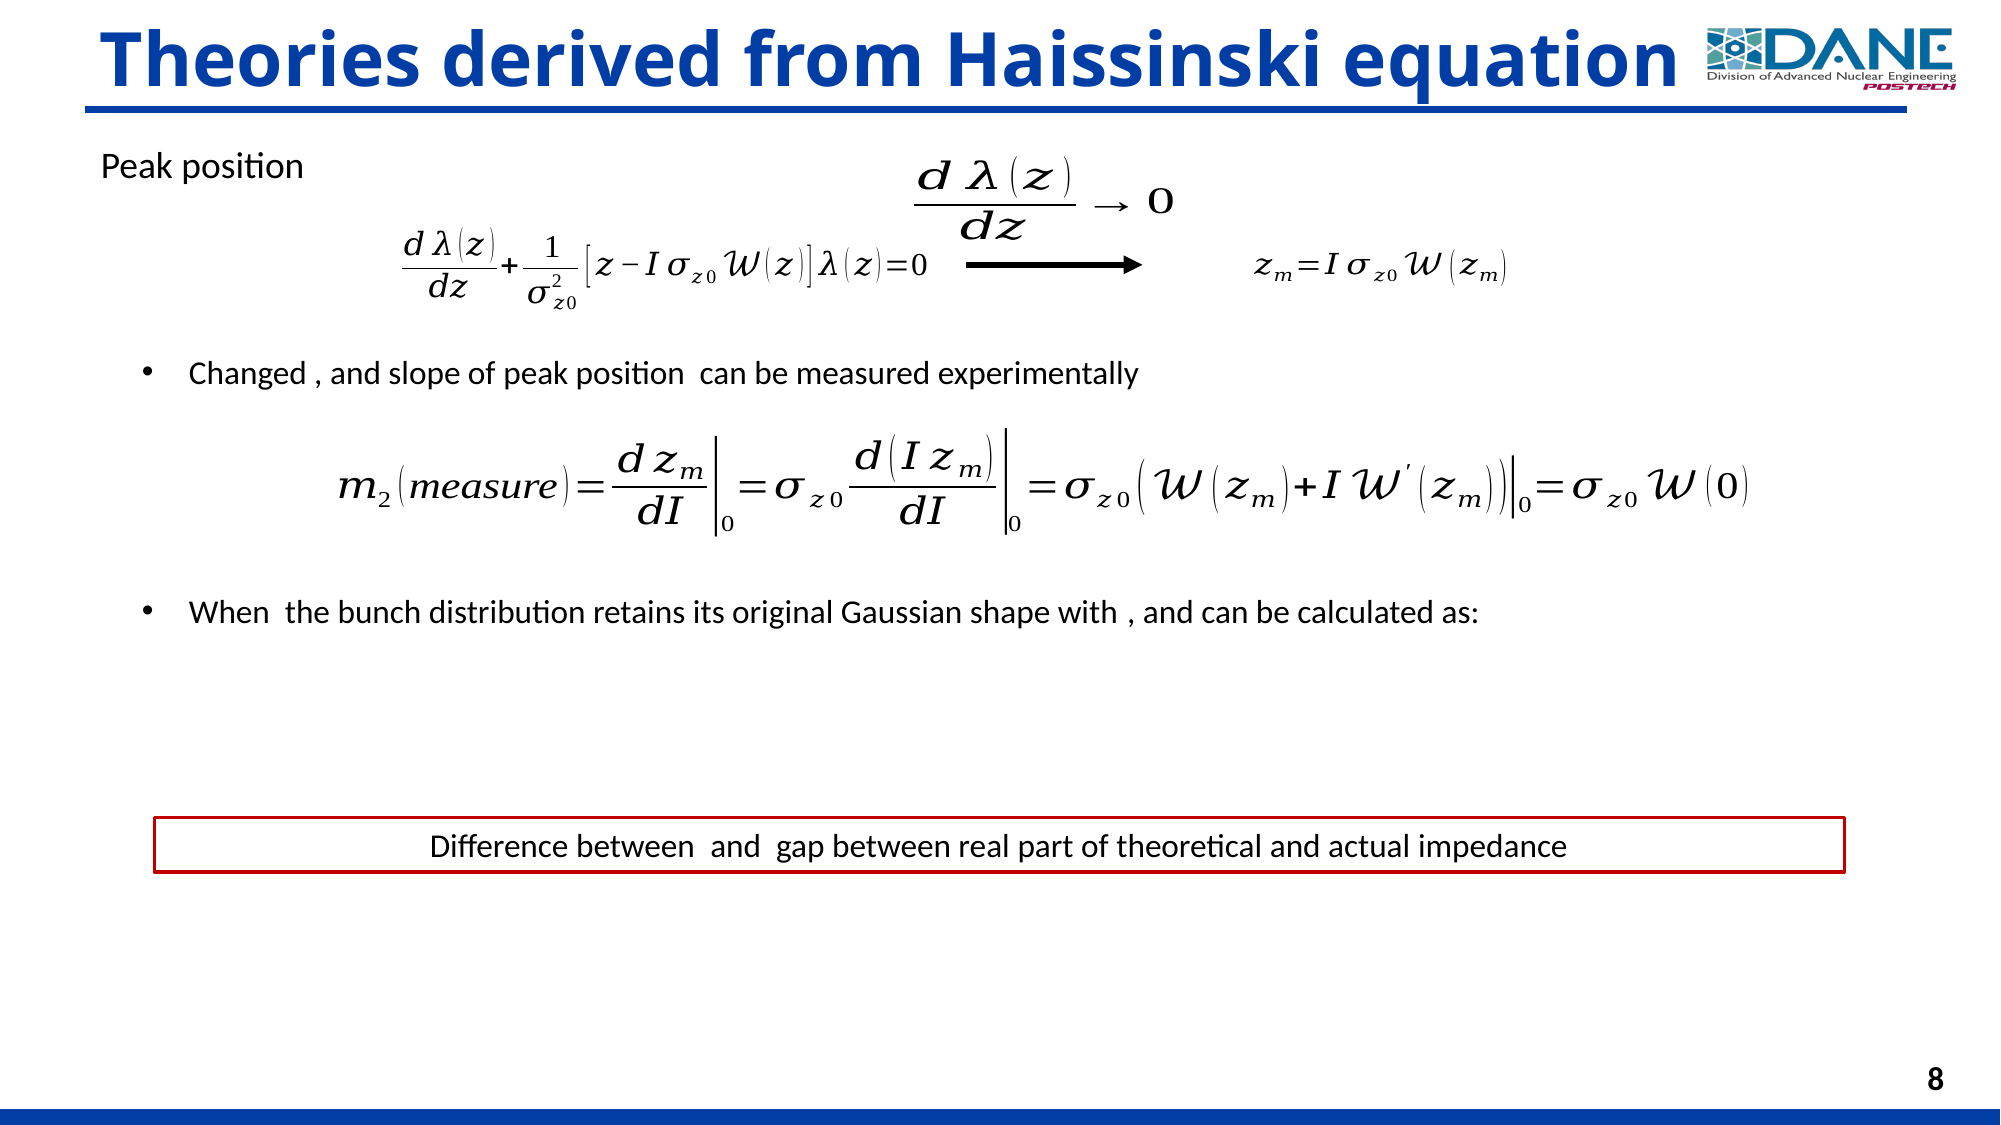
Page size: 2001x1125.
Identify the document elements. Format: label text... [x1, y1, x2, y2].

picture [1689, 9, 1972, 103]
text_box 8 [1871, 1049, 2000, 1110]
title Theories derived from Haissinski equation [84, 15, 1908, 110]
text_box Peak position [86, 134, 320, 194]
